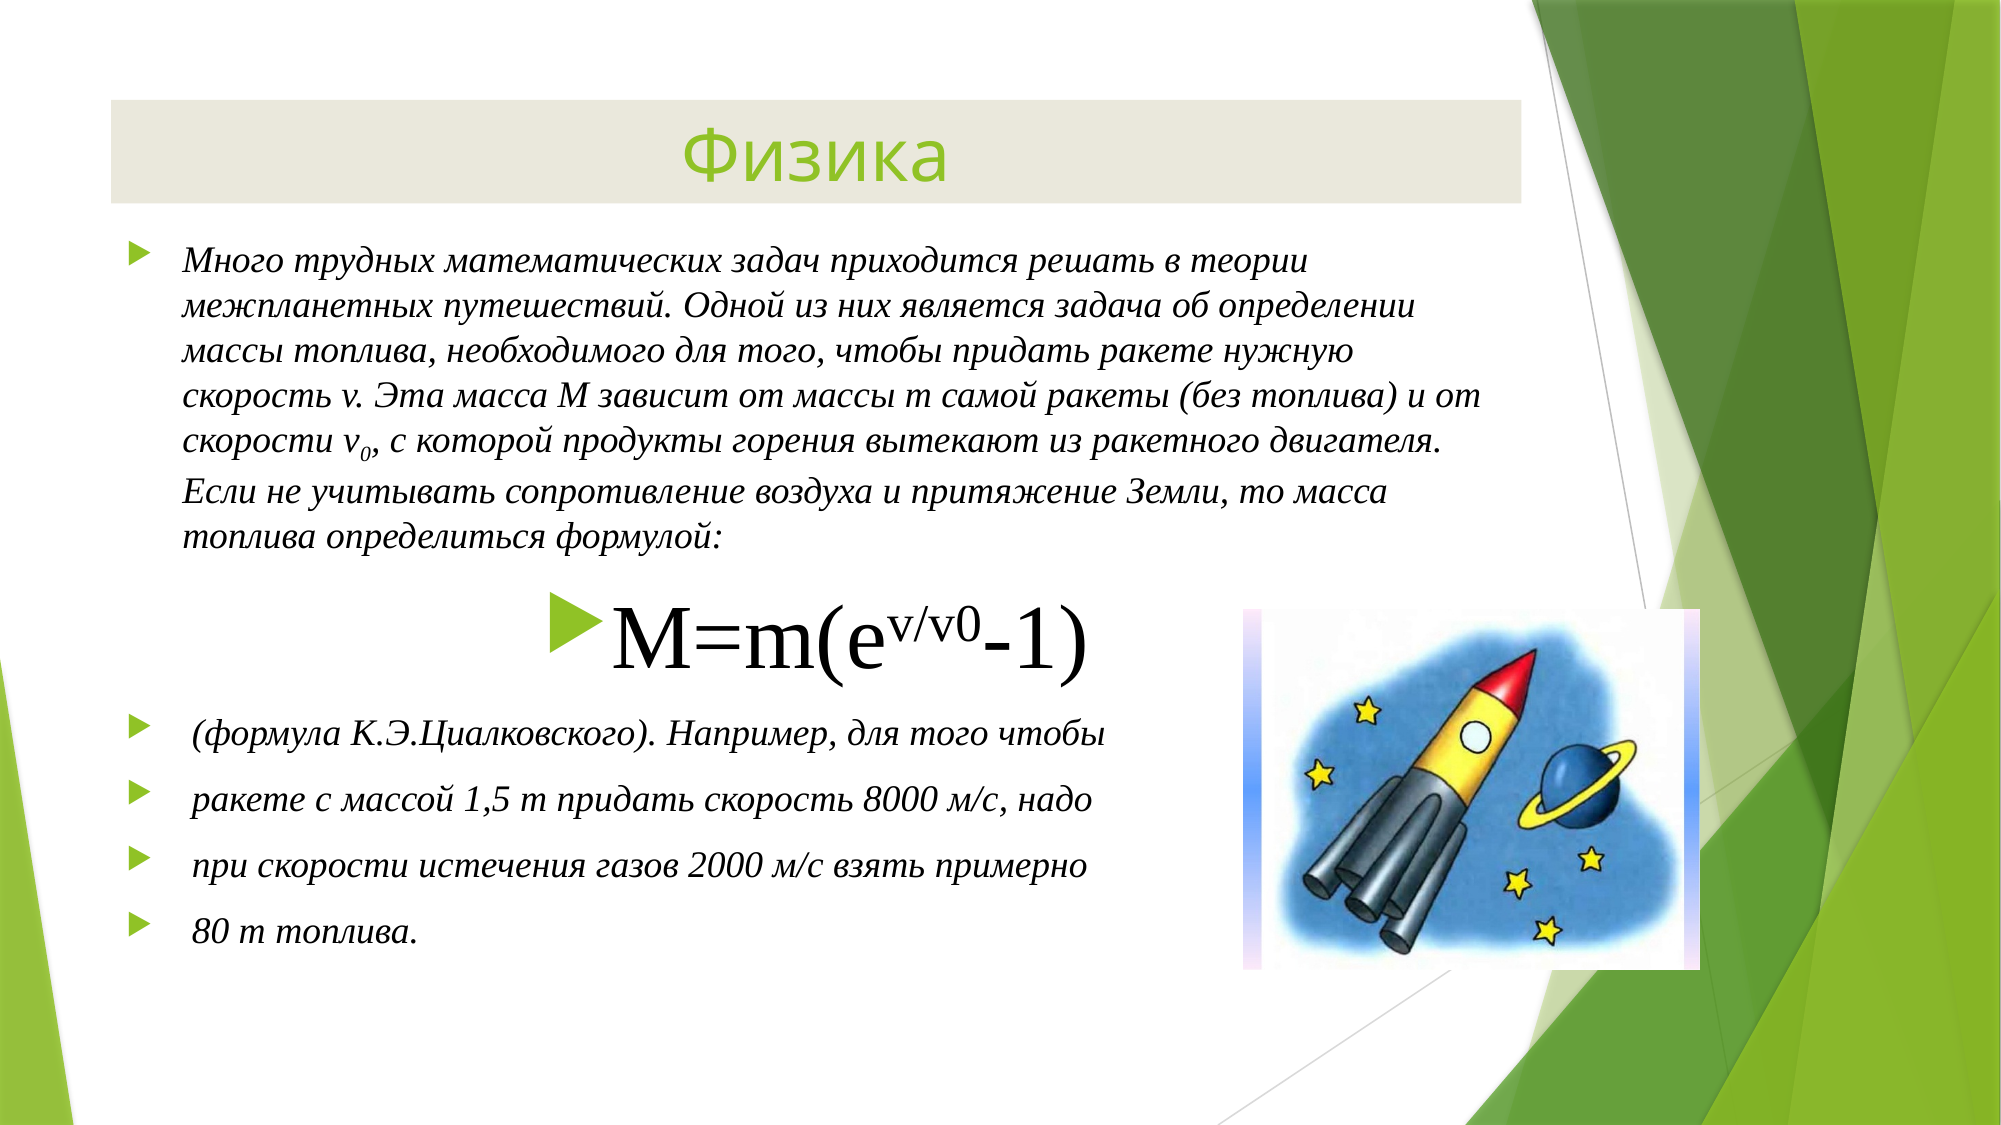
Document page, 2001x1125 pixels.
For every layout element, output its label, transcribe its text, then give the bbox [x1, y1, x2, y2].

picture [1242, 608, 1701, 971]
list Много трудных математических задач приходится решать в теории межпланетных путешествий. Одной из них является задача об определении массы топлива, необходимого для того, чтобы придать ракете нужную скорость v. Эта масса М зависит от массы m самой ракеты (без топлива) и от скорости v0, с которой продукты горения вытекают из ракетного двигателя. Если не учитывать сопротивление воздуха и притяжение Земли, то масса топлива определиться формулой: M=m(ev/v0-1) (формула К.Э.Циалковского). Например, для того чтобы ракете с массой 1,5 т придать скорость 8000 м/с, надо при скорости истечения газов 2000 м/с взять примерно 80 т топлива. [111, 227, 1522, 992]
title Физика [111, 99, 1522, 204]
